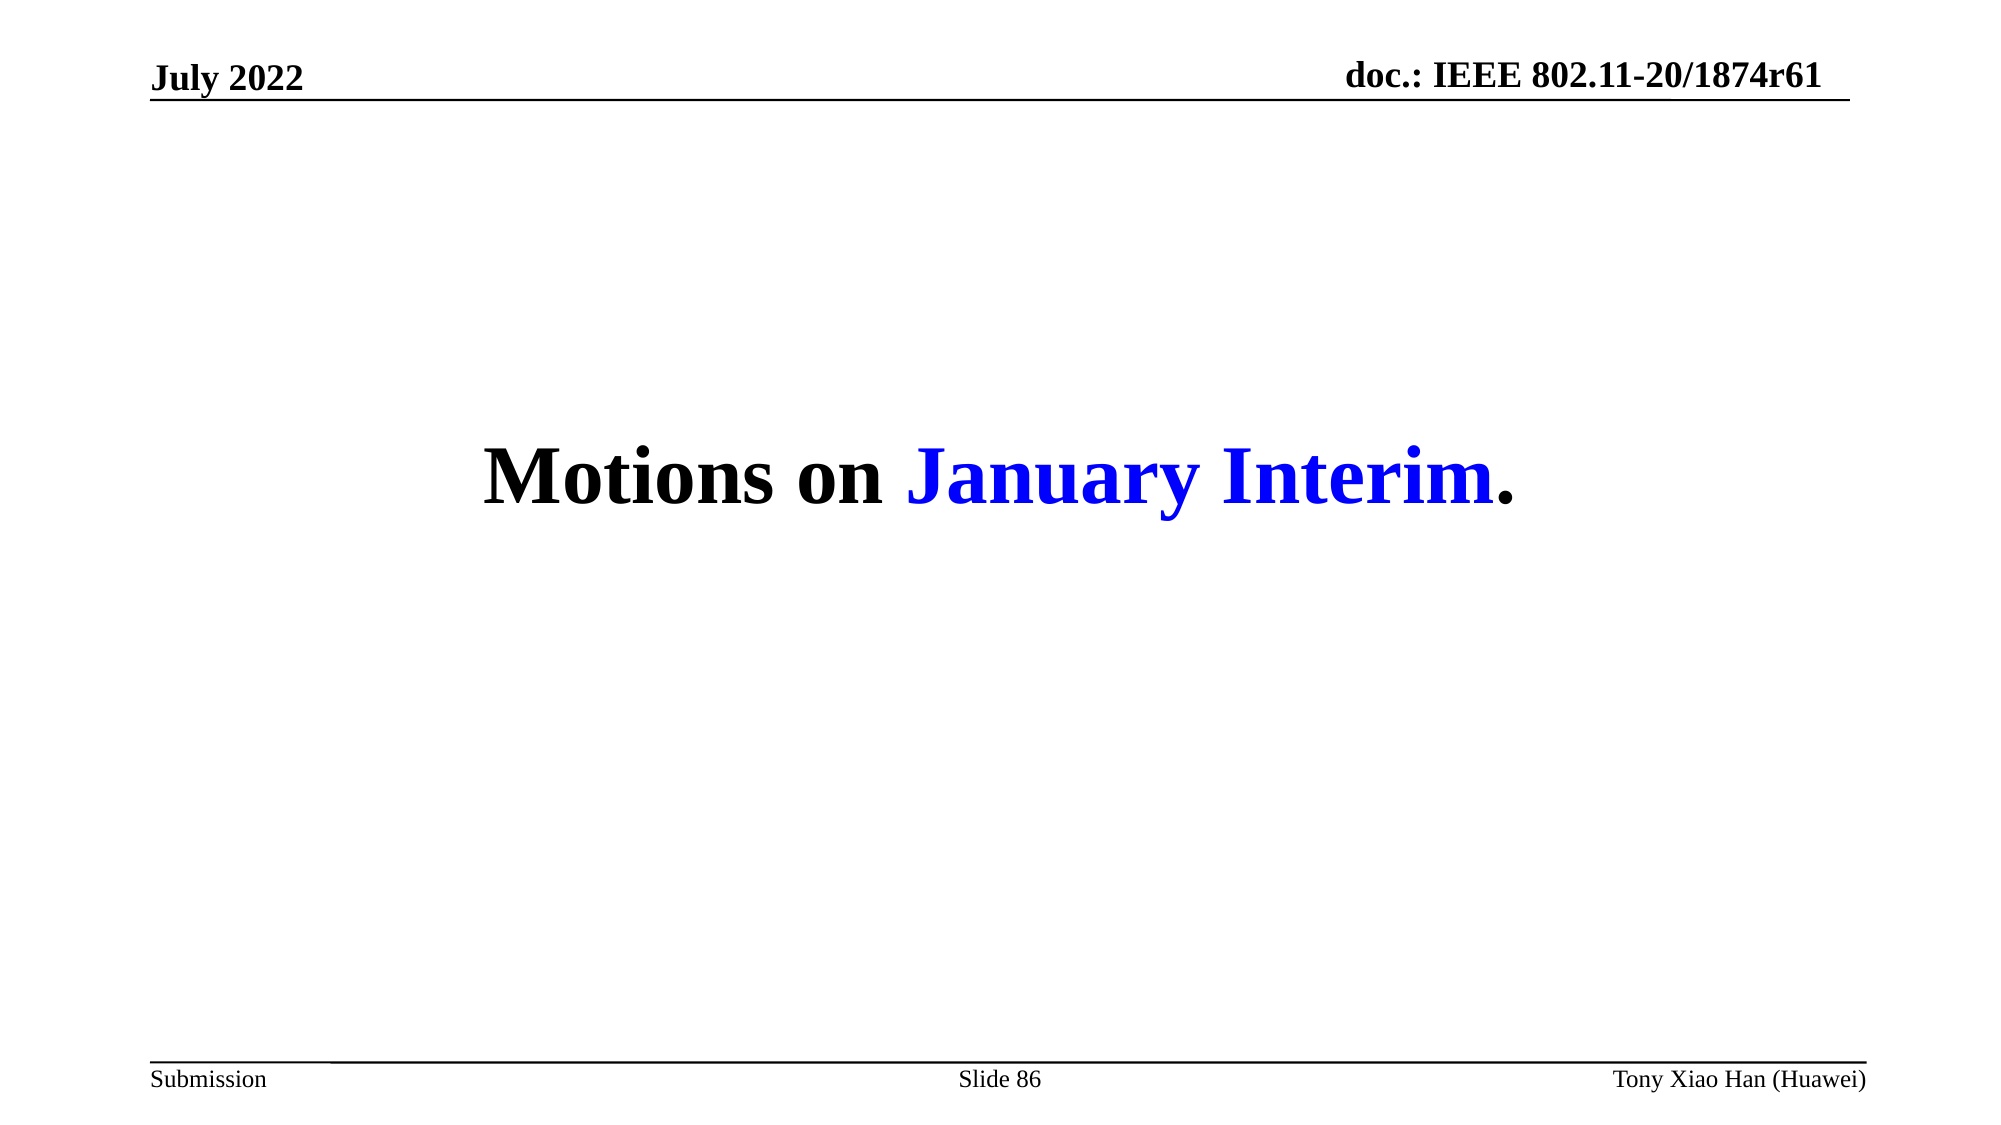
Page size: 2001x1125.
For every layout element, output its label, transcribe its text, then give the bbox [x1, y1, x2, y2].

text_box Motions on January Interim. [362, 412, 1638, 950]
